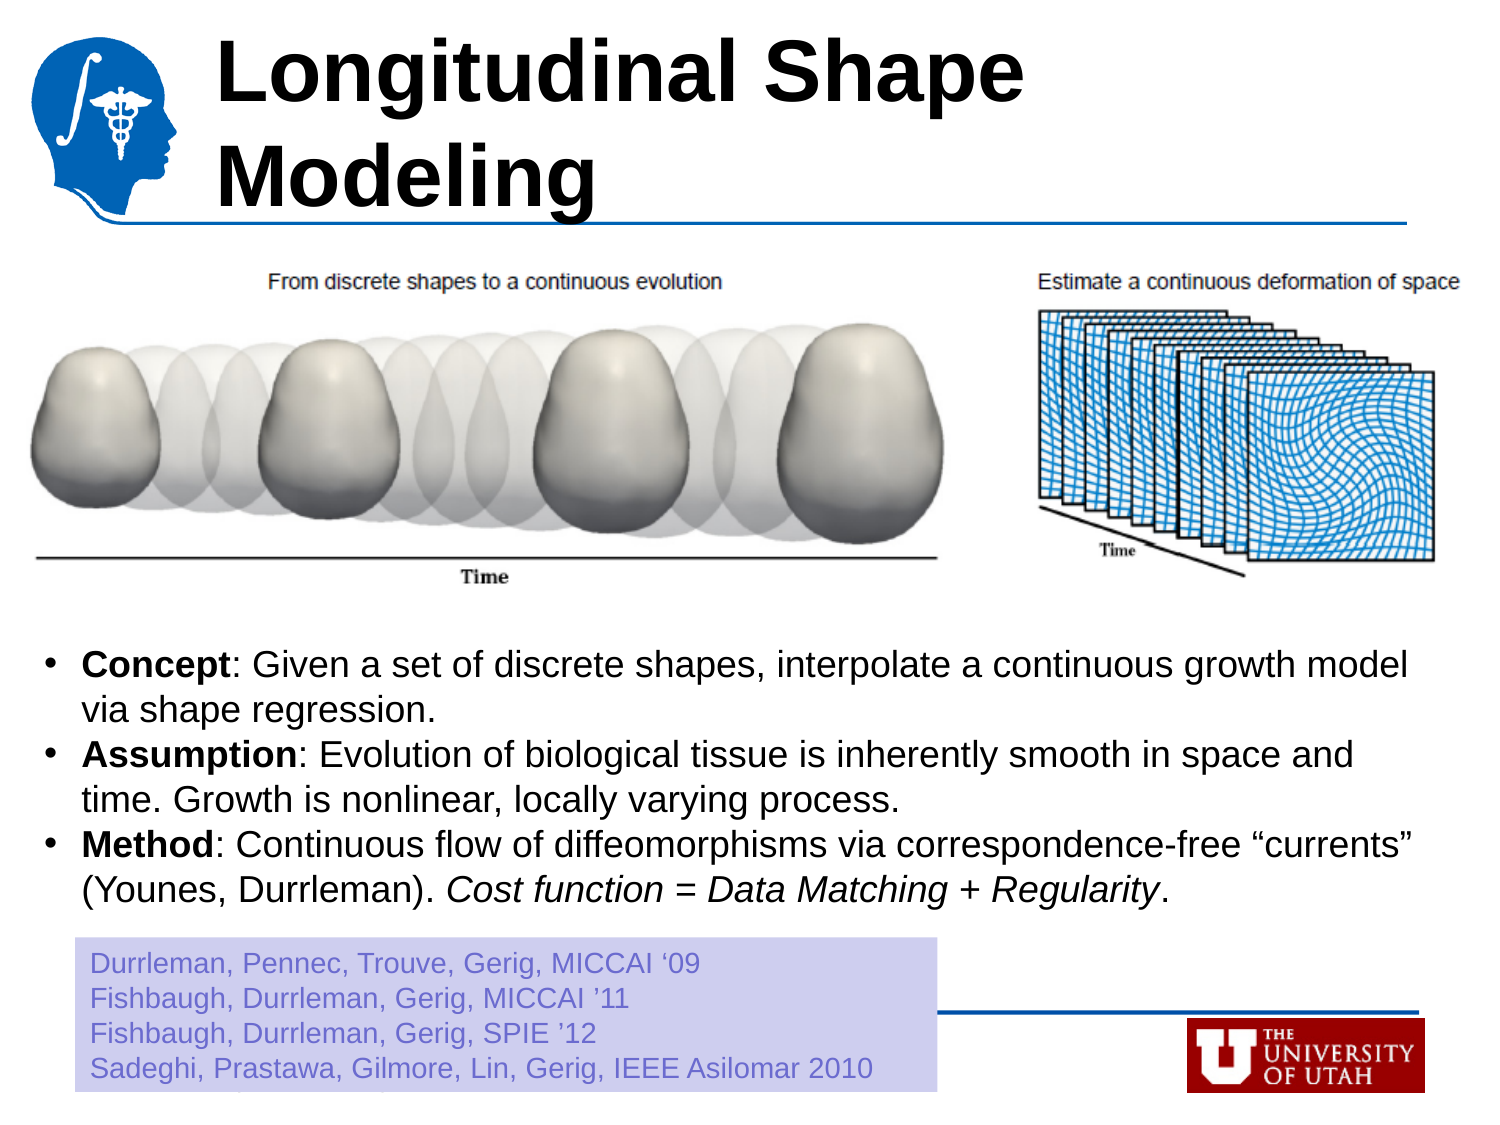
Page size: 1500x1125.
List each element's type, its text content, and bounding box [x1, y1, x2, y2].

title Longitudinal Shape Modeling [200, 25, 1388, 213]
text_box Durrleman, Pennec, Trouve, Gerig, MICCAI ‘09 Fishbaugh, Durrleman, Gerig, MICCAI ’11 Fishbaugh, Durrleman, Gerig, SPIE ’12 Sadeghi, Prastawa, Gilmore, Lin, Gerig, IEEE Asilomar 2010 [75, 937, 938, 1092]
picture [1187, 1018, 1425, 1093]
picture [31, 37, 1407, 225]
text_box Concept: Given a set of discrete shapes, interpolate a continuous growth model via shape regression. Assumption: Evolution of biological tissue is inherently smooth in space and time. Growth is nonlinear, locally varying process. Method: Continuous flow of diffeomorphisms via correspondence-free “currents” (Younes, Durrleman). Cost function = Data Matching + Regularity. [29, 632, 1459, 978]
picture [6, 255, 1494, 601]
